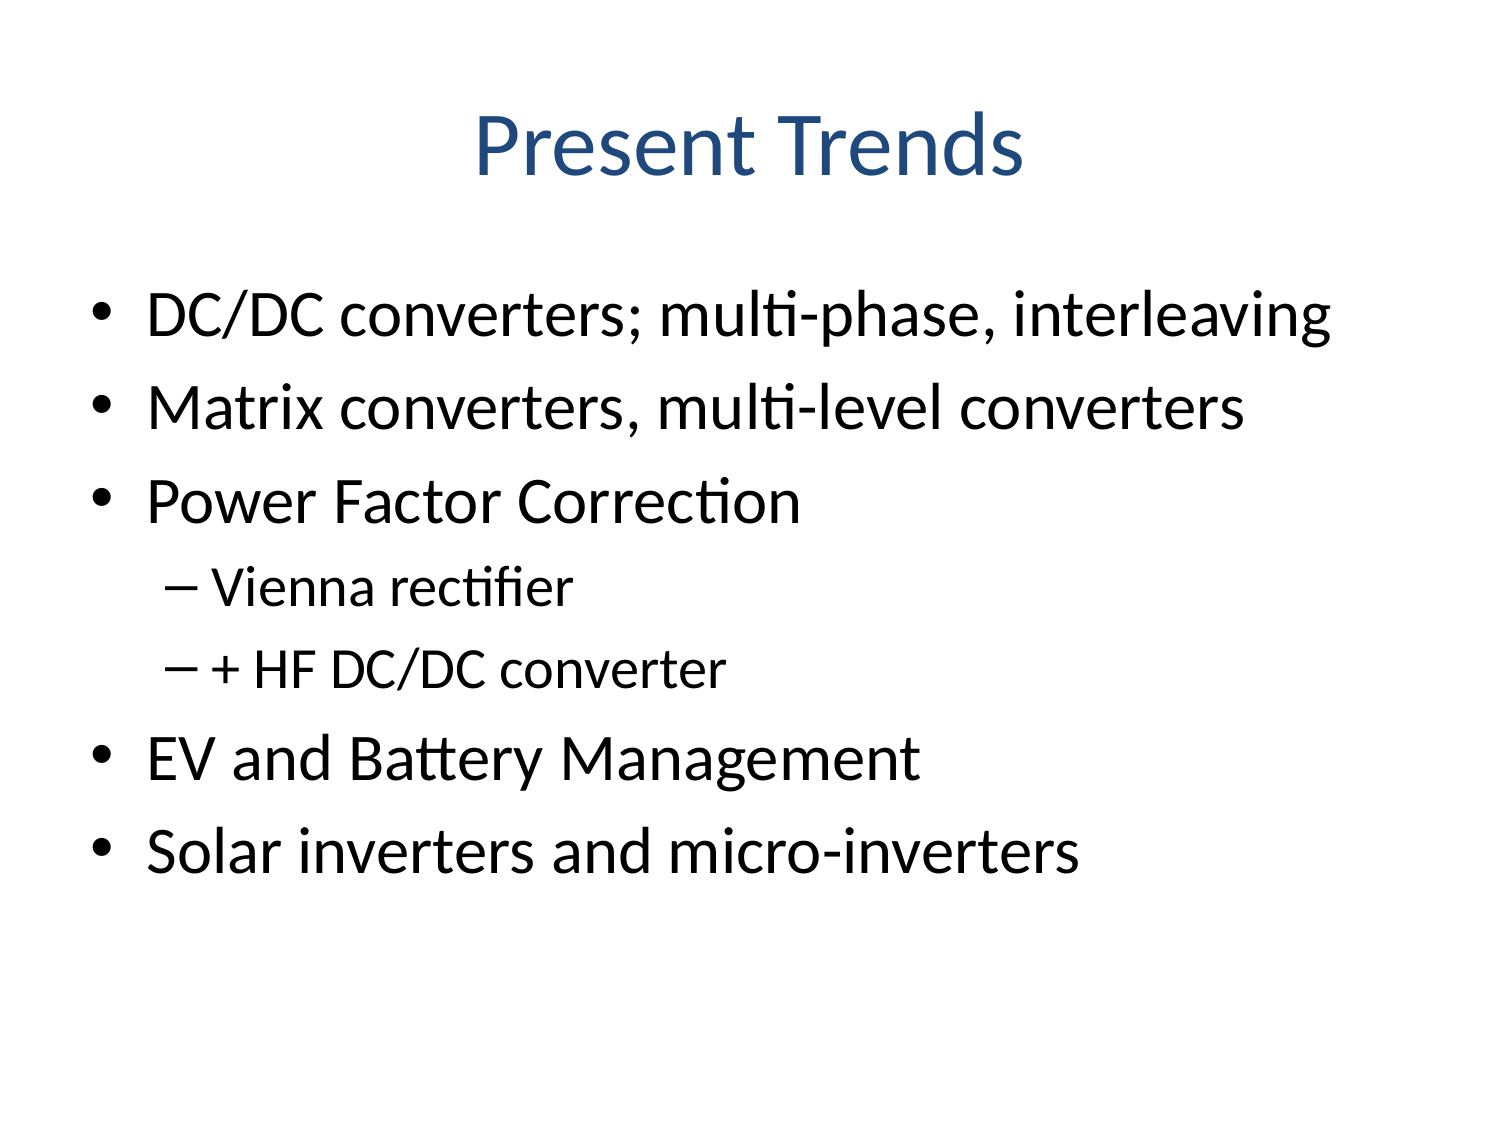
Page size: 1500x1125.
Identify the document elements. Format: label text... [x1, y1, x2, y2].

list DC/DC converters; multi-phase, interleaving Matrix converters, multi-level converters Power Factor Correction Vienna rectifier + HF DC/DC converter EV and Battery Management Solar inverters and micro-inverters [75, 262, 1425, 1005]
title Present Trends [75, 45, 1425, 233]
